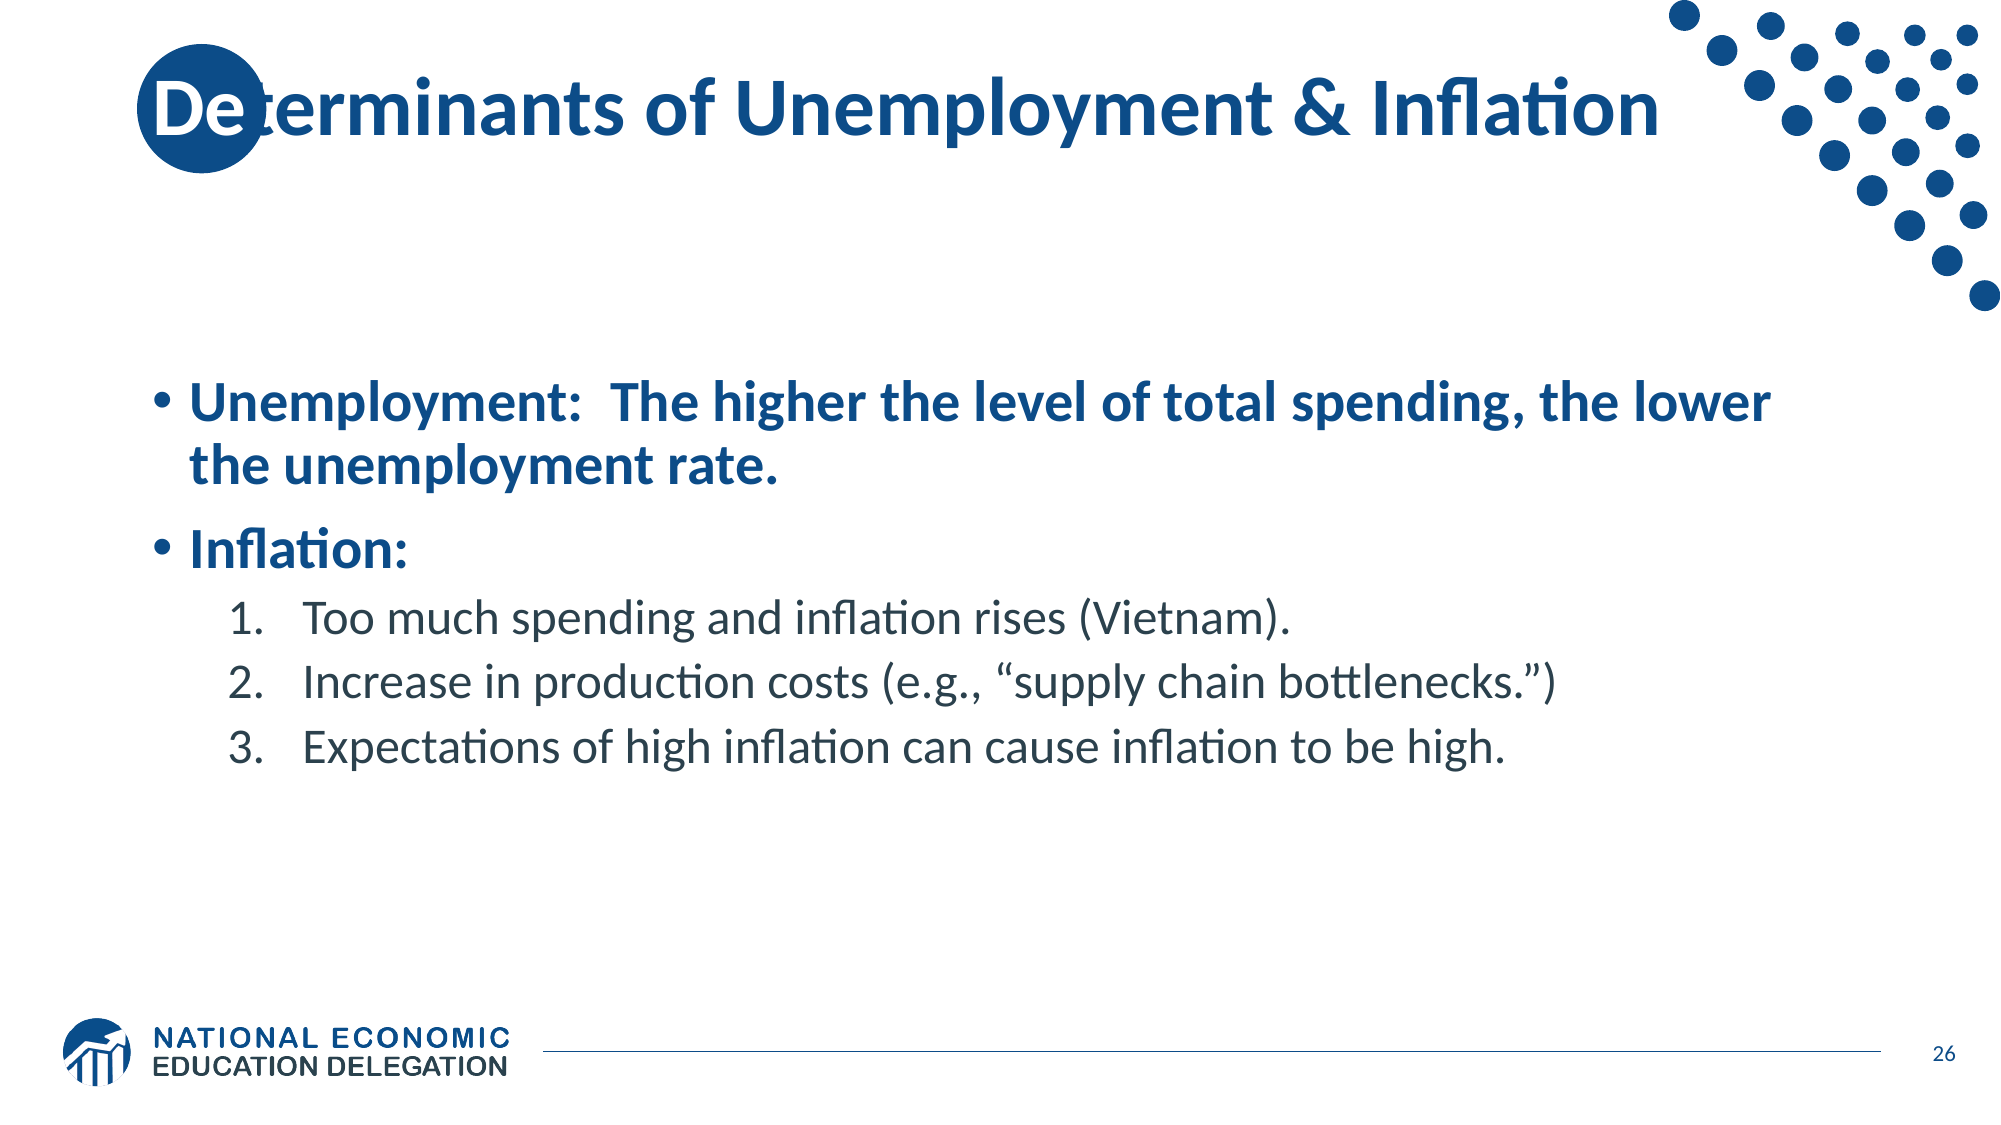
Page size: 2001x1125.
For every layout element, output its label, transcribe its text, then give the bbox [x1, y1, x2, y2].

list Unemployment: The higher the level of total spending, the lower the unemployment rate. Inflation: Too much spending and inflation rises (Vietnam). Increase in production costs (e.g., “supply chain bottlenecks.”) Expectations of high inflation can cause inflation to be high. [137, 257, 1863, 972]
picture [55, 1013, 520, 1091]
slide_number 26 [1521, 1022, 1972, 1082]
title Determinants of Unemployment & Inflation [137, 0, 1863, 218]
